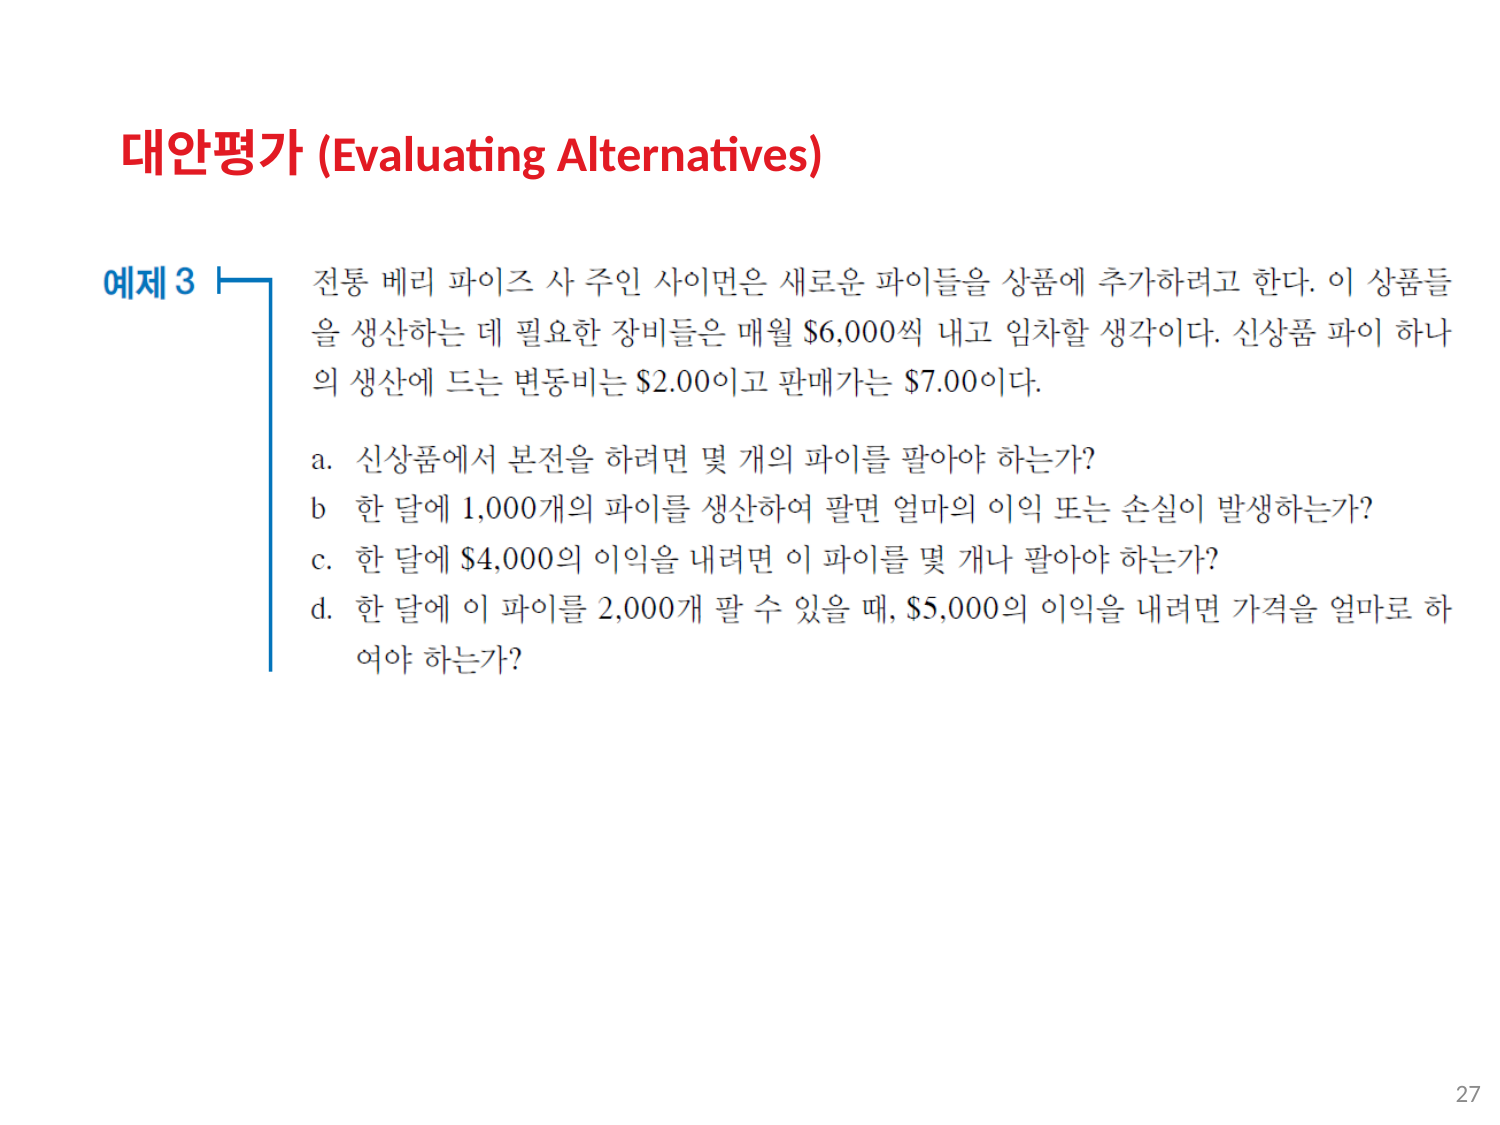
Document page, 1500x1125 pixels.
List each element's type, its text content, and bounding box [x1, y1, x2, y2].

slide_number 27 [1103, 1062, 1497, 1123]
picture [92, 256, 1458, 681]
list 대안평가(Evaluating Alternatives) [120, 35, 1316, 199]
